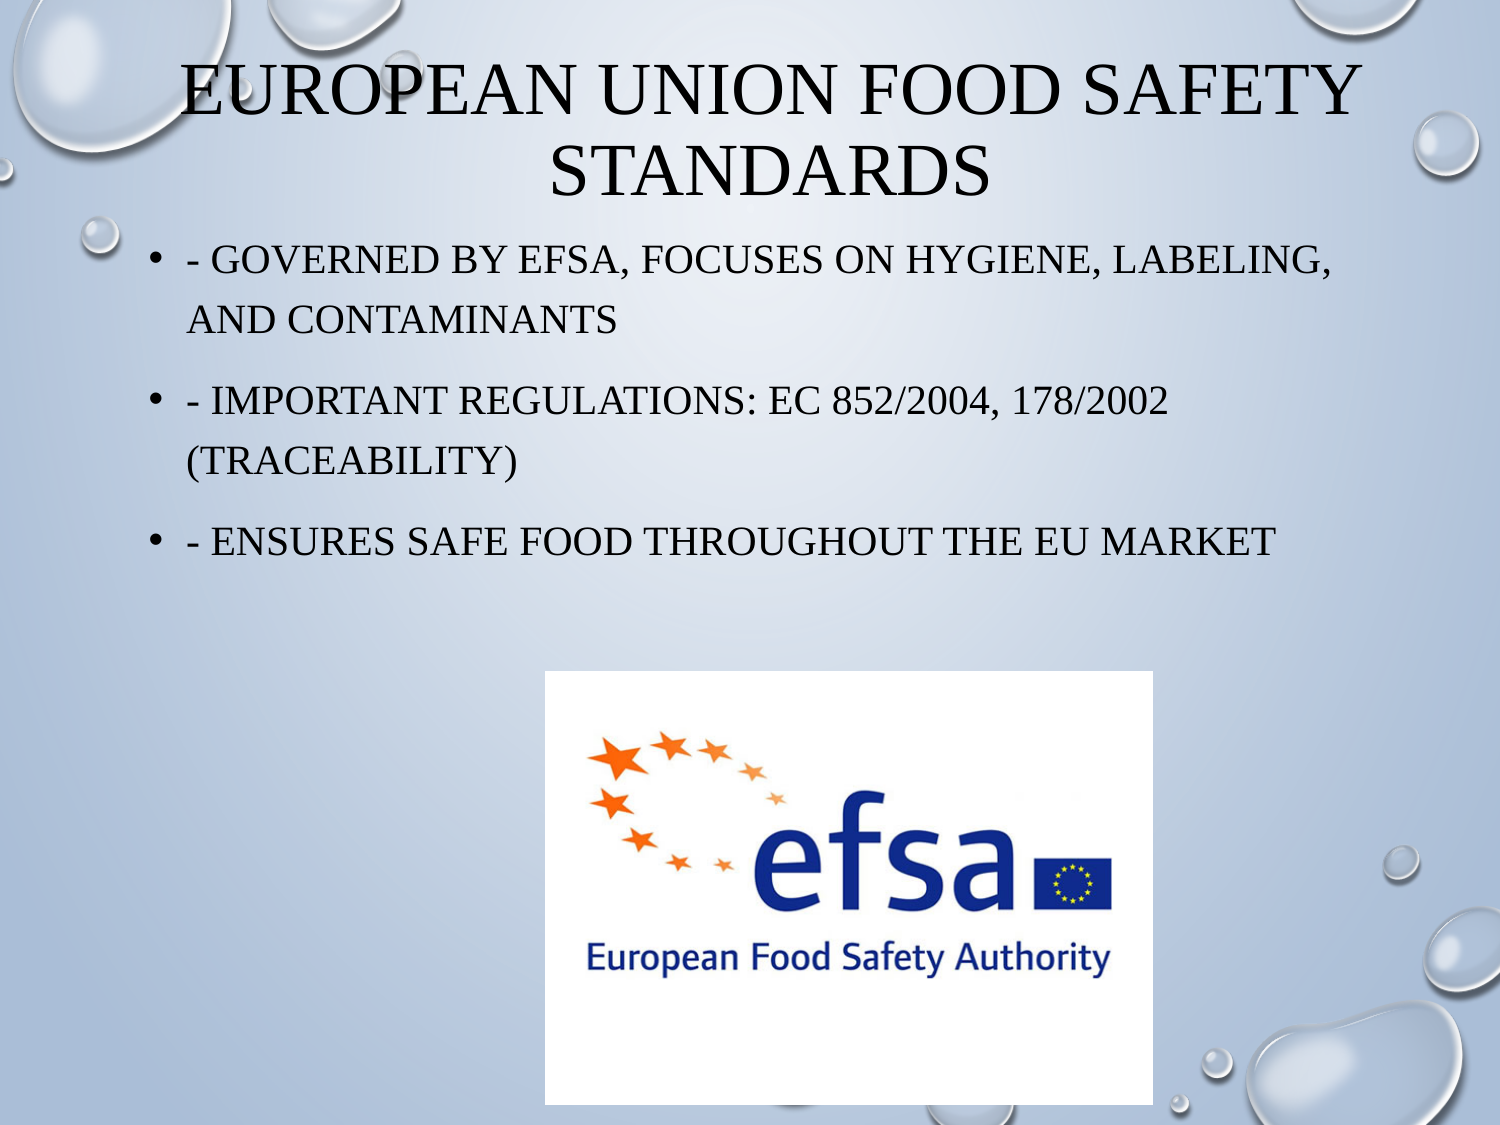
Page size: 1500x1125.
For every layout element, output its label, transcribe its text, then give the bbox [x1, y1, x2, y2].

picture [0, 0, 1500, 1125]
list - Governed by EFSA, focuses on hygiene, labeling, and contaminants - Important regulations: EC 852/2004, 178/2002 (traceability) - Ensures safe food throughout the EU market [133, 214, 1409, 777]
title European Union Food Safety Standards [133, 0, 1409, 214]
